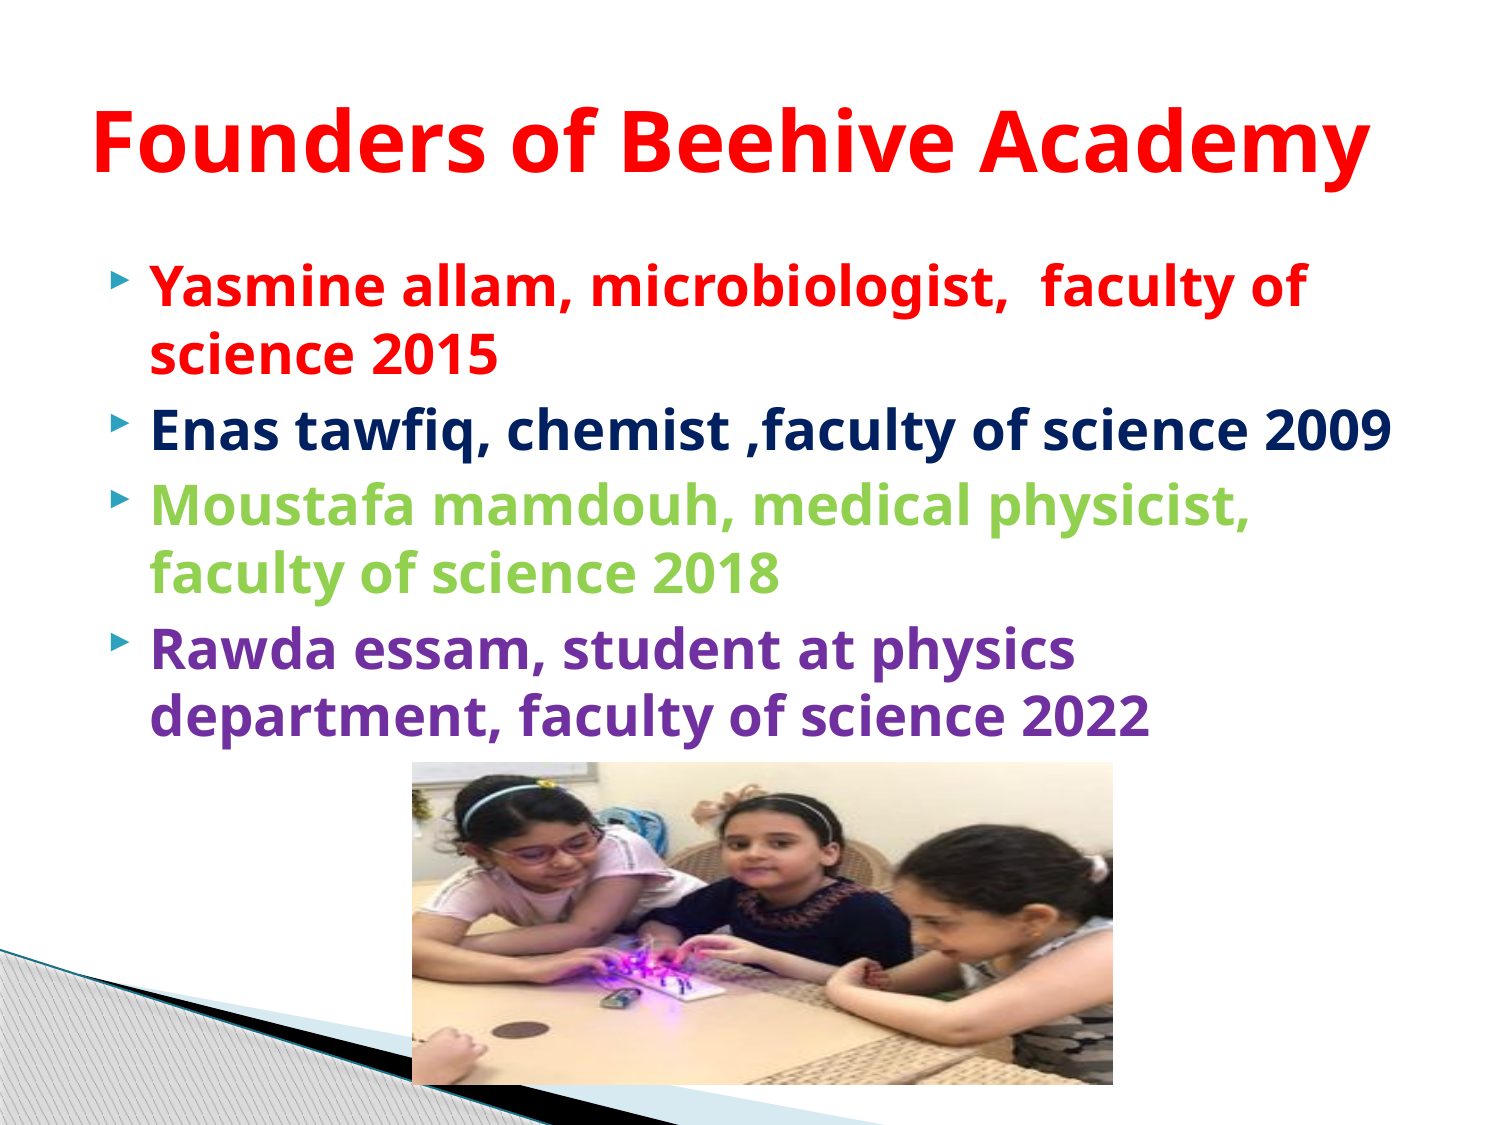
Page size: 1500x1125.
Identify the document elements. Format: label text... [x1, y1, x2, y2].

picture [412, 762, 1113, 1085]
list Yasmine allam, microbiologist, faculty of science 2015 Enas tawfiq, chemist ,faculty of science 2009 Moustafa mamdouh, medical physicist, faculty of science 2018 Rawda essam, student at physics department, faculty of science 2022 [75, 243, 1425, 986]
title Founders of Beehive Academy [75, 45, 1425, 233]
